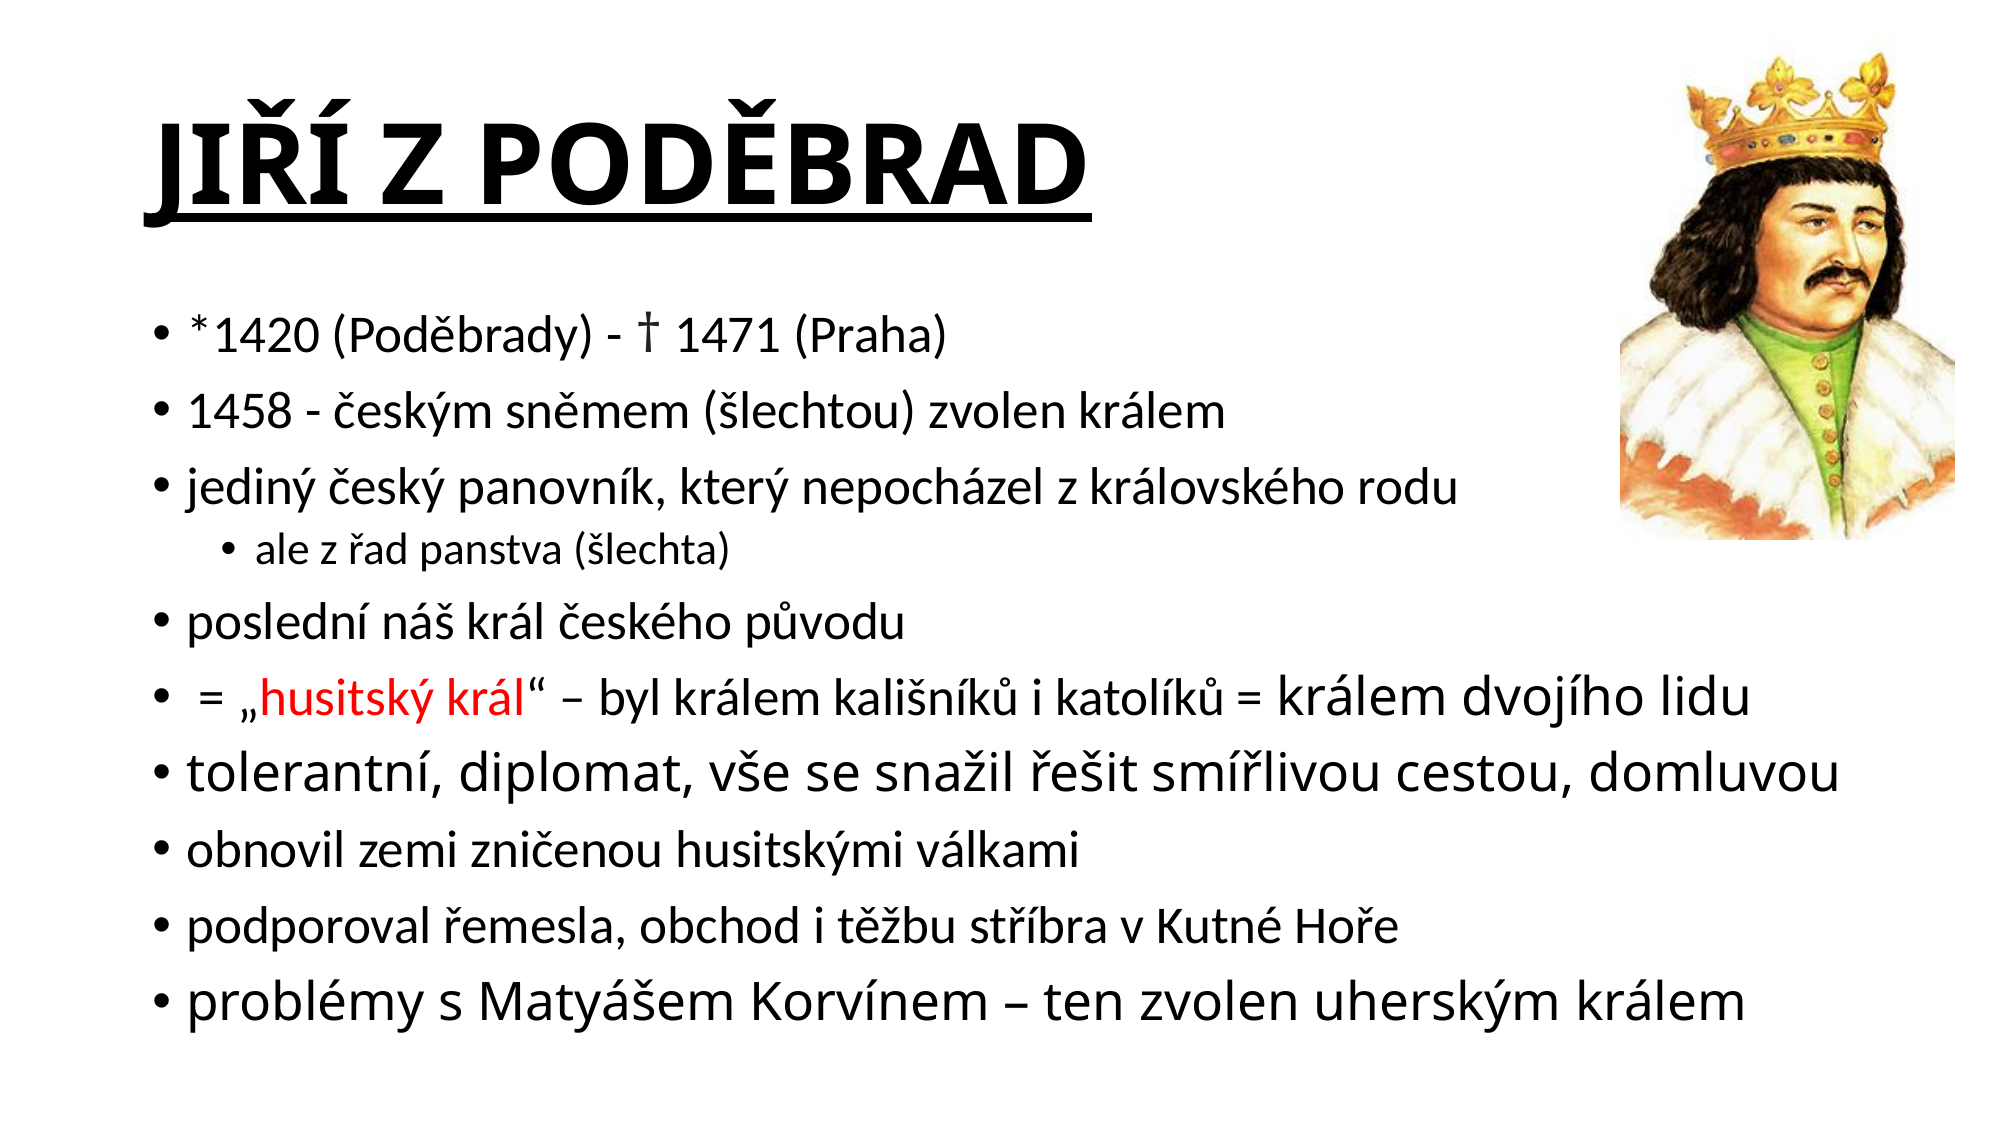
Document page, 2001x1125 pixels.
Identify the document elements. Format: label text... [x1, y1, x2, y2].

list *1420 (Poděbrady) - † 1471 (Praha) 1458 - českým sněmem (šlechtou) zvolen králem jediný český panovník, který nepocházel z královského rodu ale z řad panstva (šlechta) poslední náš král českého původu = „husitský král“ – byl králem kališníků i katolíků = králem dvojího lidu tolerantní, diplomat, vše se snažil řešit smířlivou cestou, domluvou obnovil zemi zničenou husitskými válkami podporoval řemesla, obchod i těžbu stříbra v Kutné Hoře problémy s Matyášem Korvínem – ten zvolen uherským králem [137, 299, 1863, 1088]
title JIŘÍ Z PODĚBRAD [137, 59, 1620, 278]
picture [1620, 37, 1955, 540]
